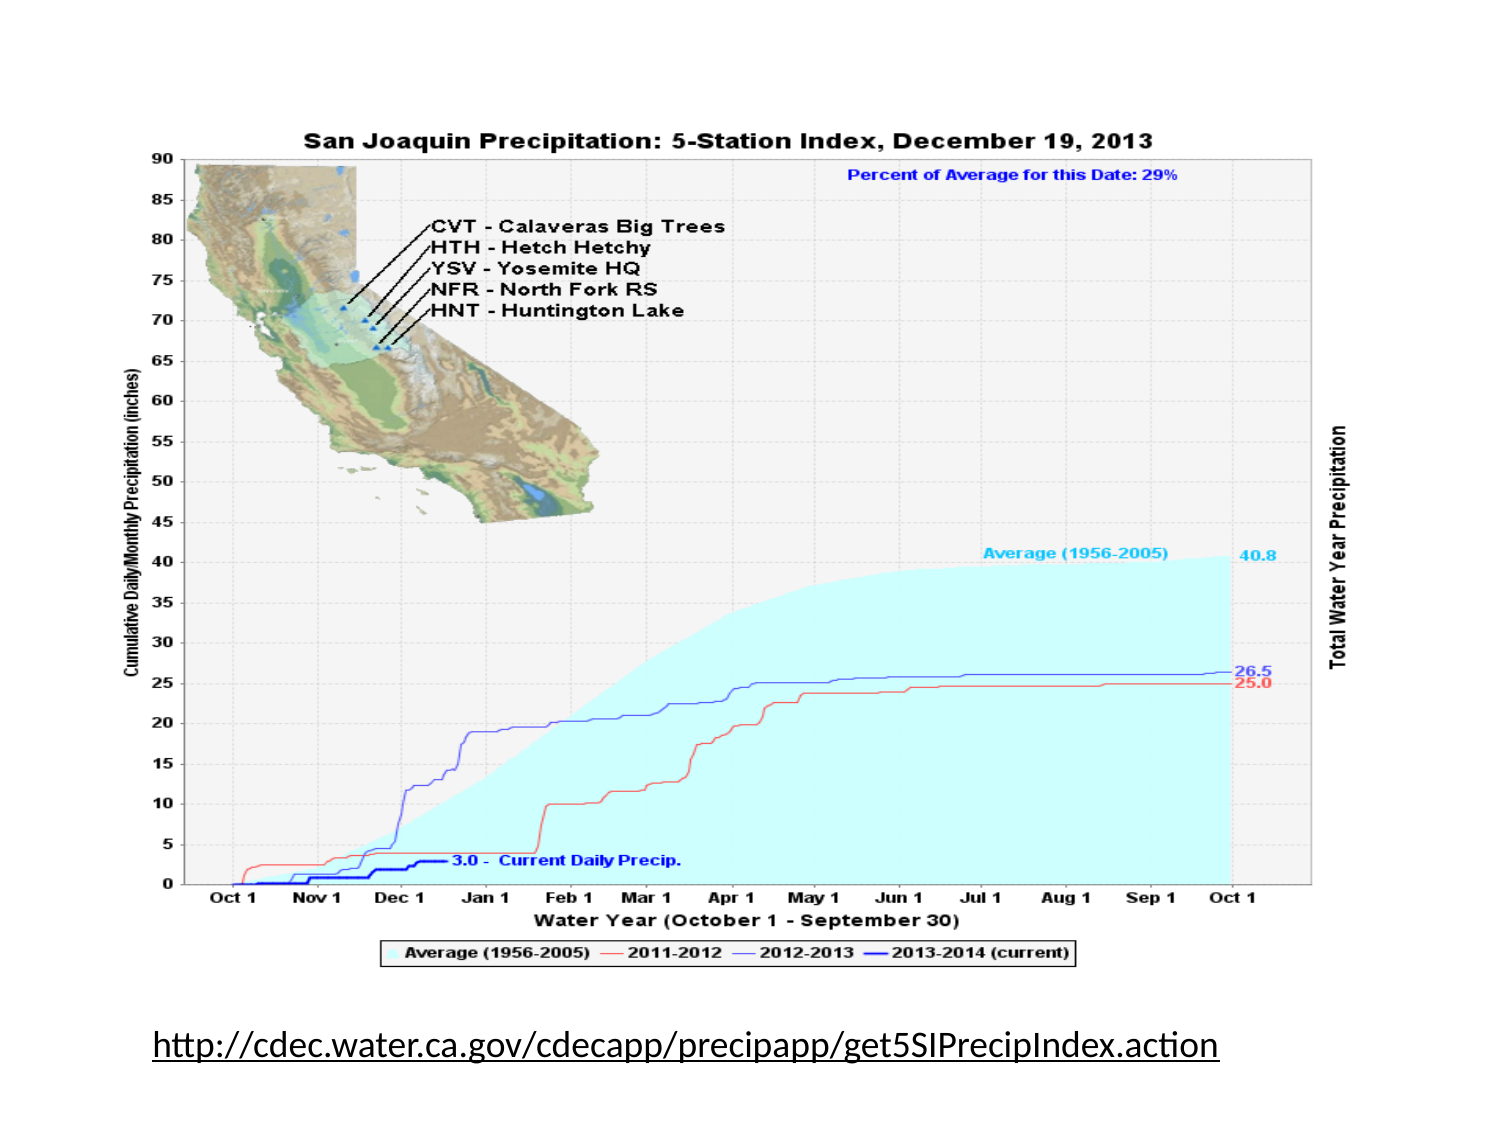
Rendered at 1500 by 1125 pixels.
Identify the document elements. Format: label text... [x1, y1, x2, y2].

picture [99, 124, 1413, 1001]
text_box http://cdec.water.ca.gov/cdecapp/precipapp/get5SIPrecipIndex.action [137, 1012, 1375, 1073]
